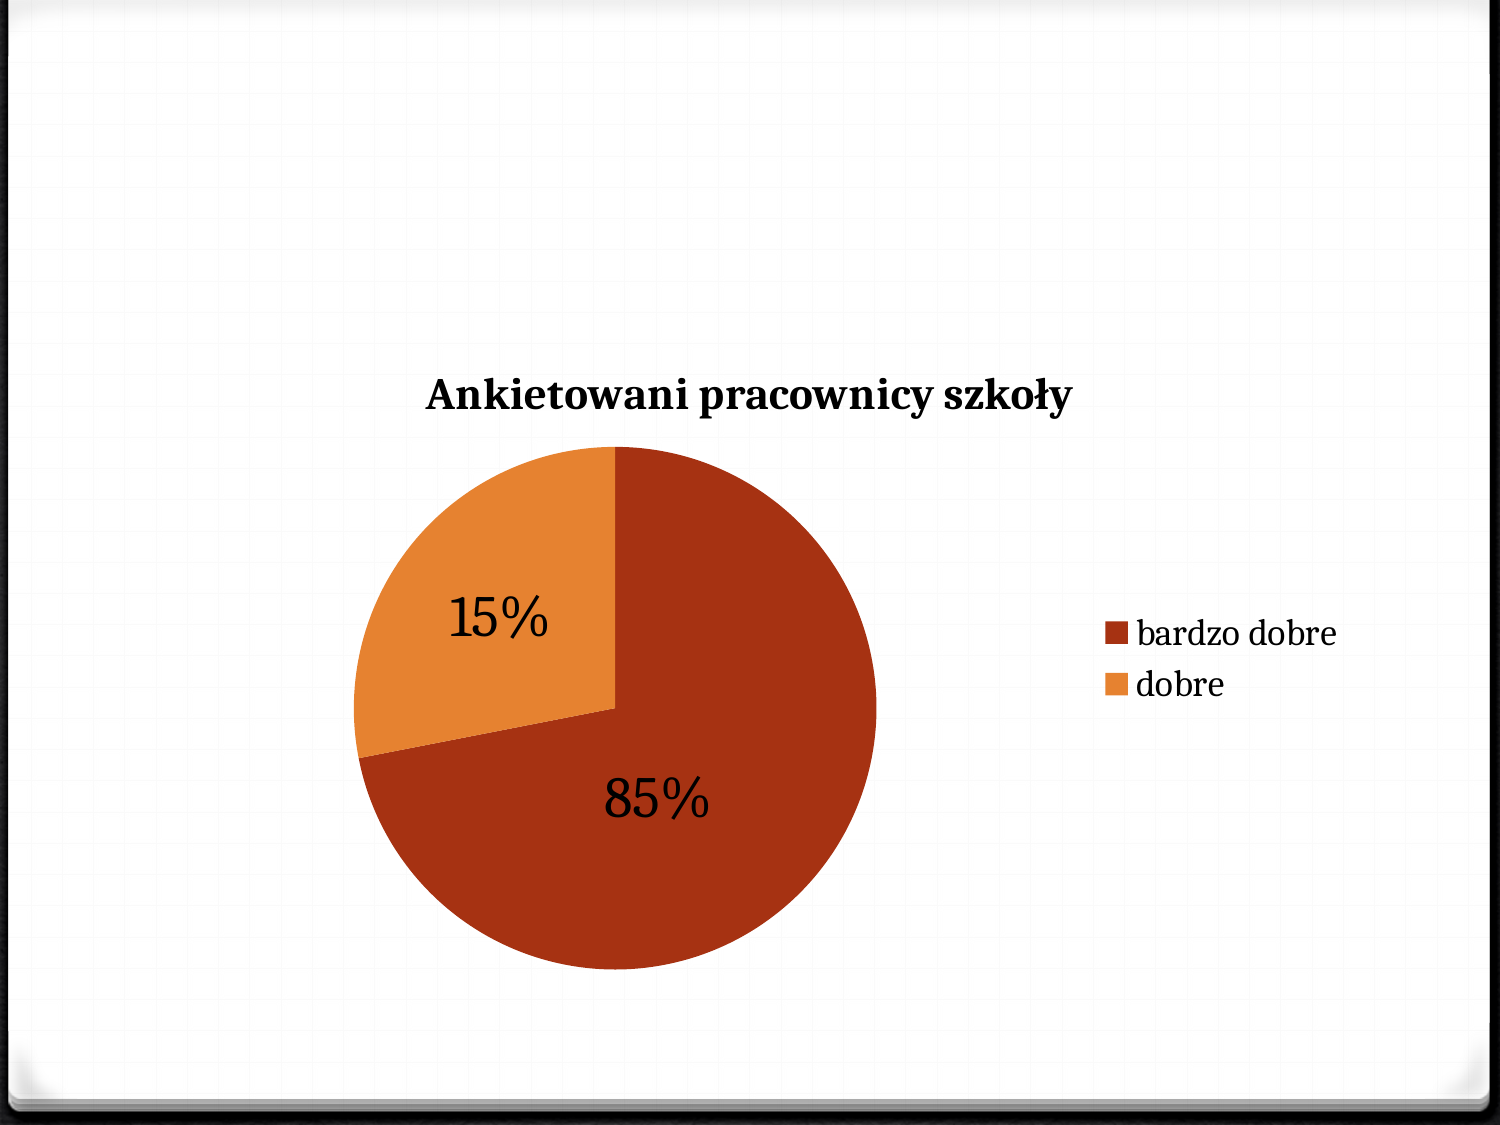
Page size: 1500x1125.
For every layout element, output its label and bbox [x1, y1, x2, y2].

chart [137, 334, 1363, 983]
picture [0, 0, 1500, 1125]
